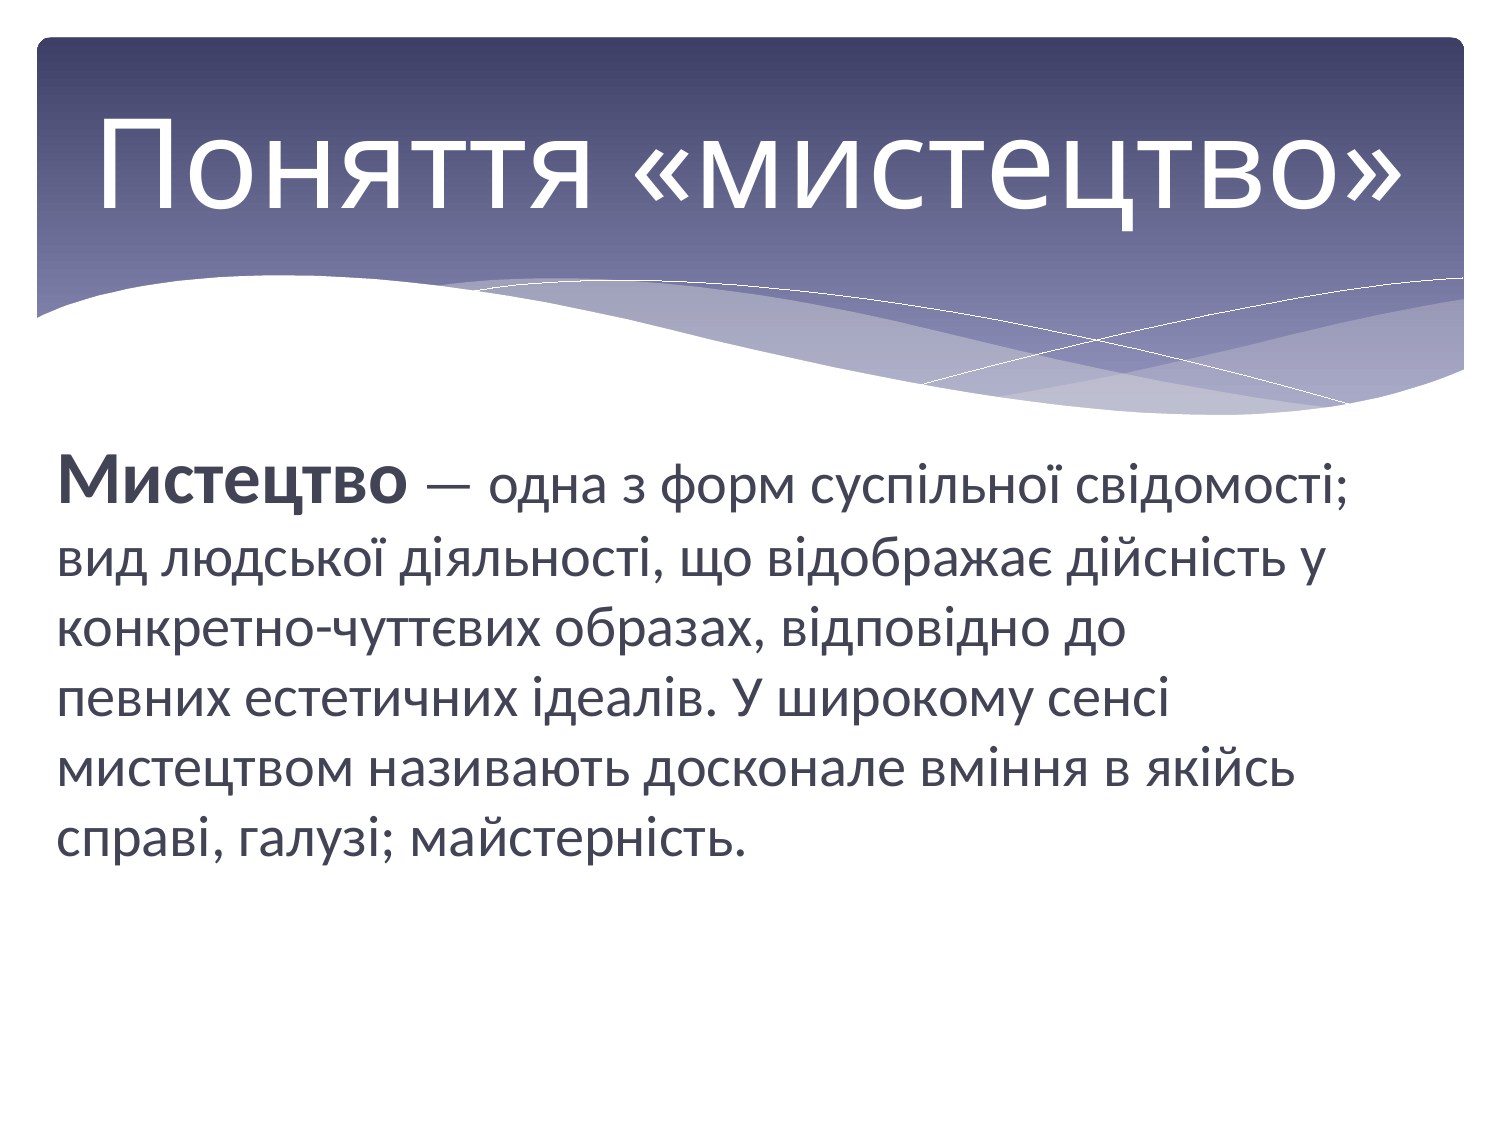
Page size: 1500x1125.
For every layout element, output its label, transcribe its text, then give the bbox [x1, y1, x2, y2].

list Мистецтво — одна з форм суспільної свідомості; вид людської діяльності, що відображає дійсність у конкретно-чуттєвих образах, відповідно до певних естетичних ідеалів. У широкому сенсі мистецтвом називають досконале вміння в якійсь справі, галузі; майстерність. [41, 420, 1459, 965]
title Поняття «мистецтво» [75, 55, 1425, 261]
